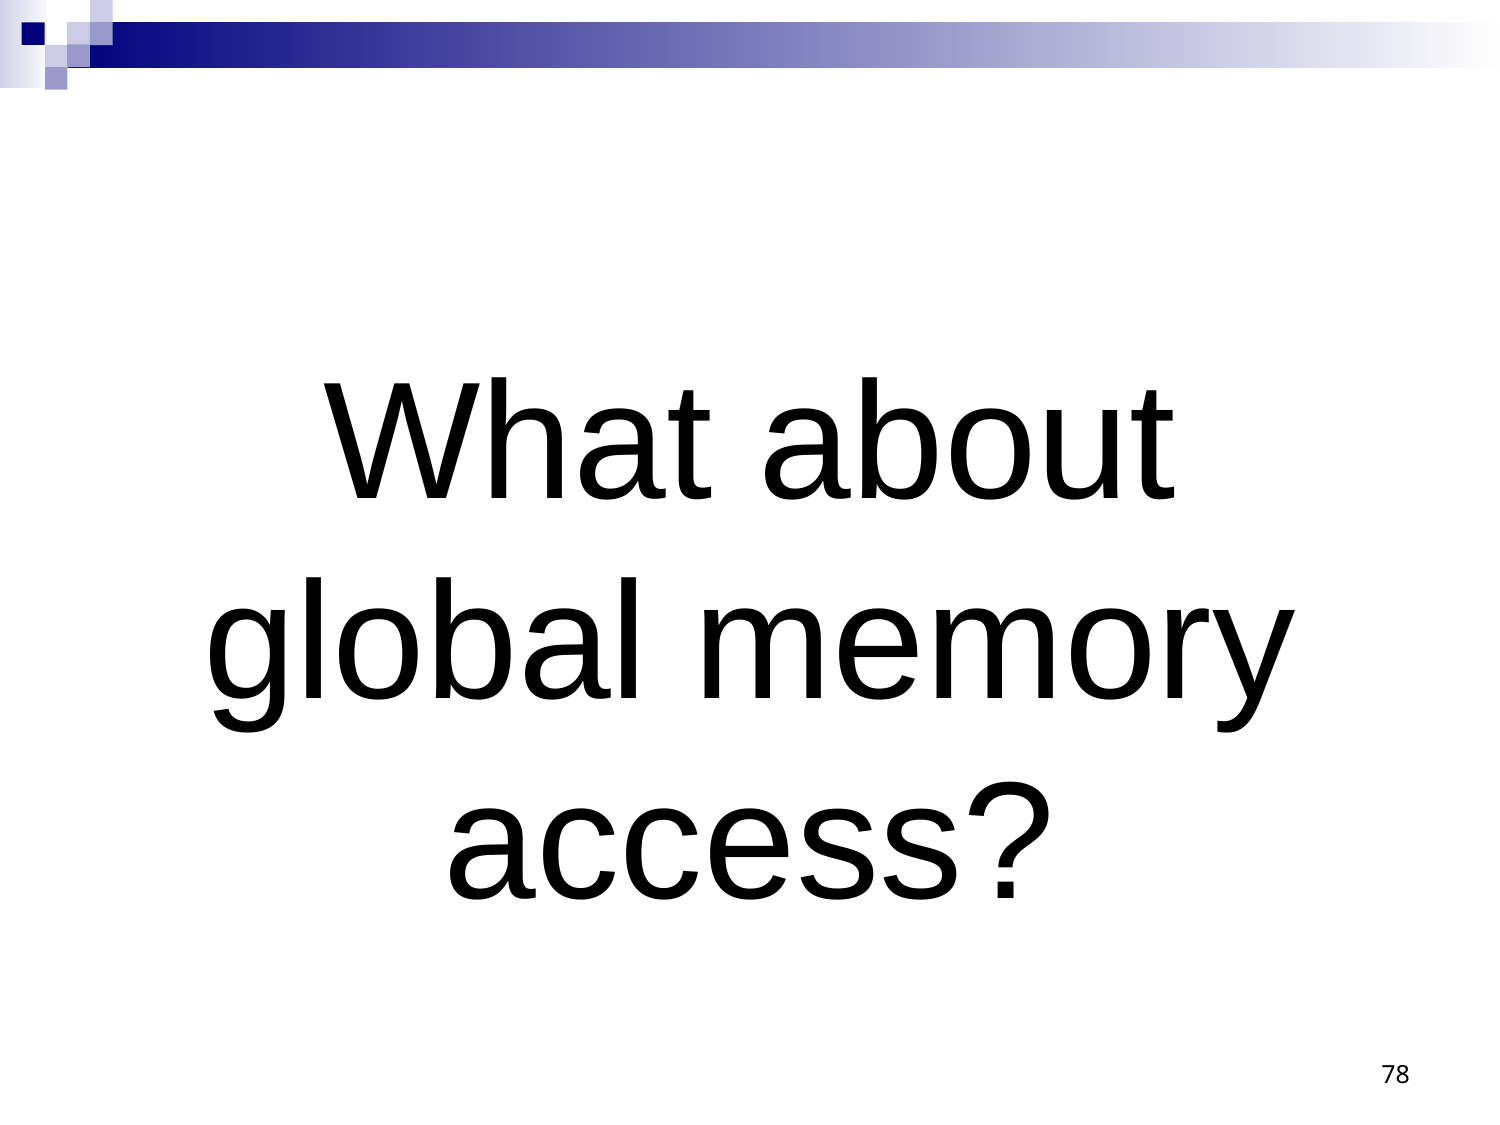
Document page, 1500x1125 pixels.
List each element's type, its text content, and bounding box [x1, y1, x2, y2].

text_box What about global memory access? [187, 324, 1313, 940]
slide_number 78 [1074, 1024, 1426, 1101]
